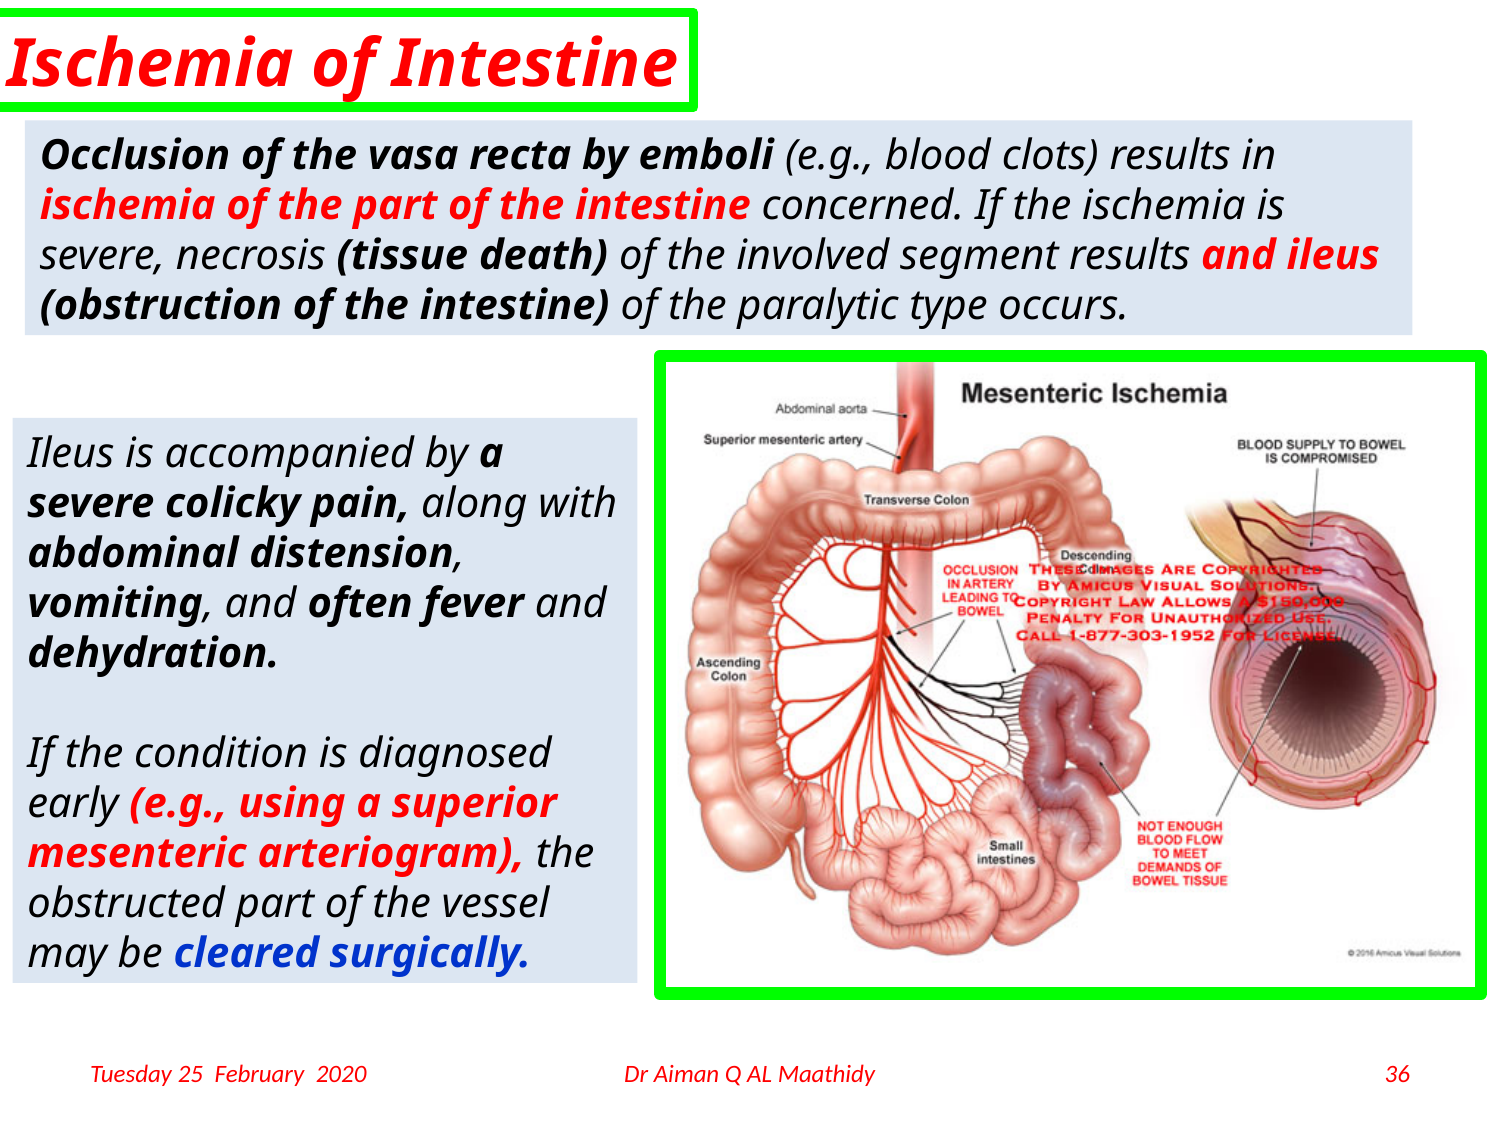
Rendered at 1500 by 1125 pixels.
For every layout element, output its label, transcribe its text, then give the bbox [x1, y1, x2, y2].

text_box Ileus is accompanied by a severe colicky pain, along with abdominal distension, vomiting, and often fever and dehydration. If the condition is diagnosed early (e.g., using a superior mesenteric arteriogram), the obstructed part of the vessel may be cleared surgically. [12, 417, 638, 983]
text_box Occlusion of the vasa recta by emboli (e.g., blood clots) results in ischemia of the part of the intestine concerned. If the ischemia is severe, necrosis (tissue death) of the involved segment results and ileus (obstruction of the intestine) of the paralytic type occurs. [24, 120, 1413, 336]
text_box Ischemia of Intestine [0, 12, 694, 108]
footer Dr Aiman Q AL Maathidy [512, 1042, 988, 1103]
picture [665, 362, 1476, 988]
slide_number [75, 1042, 425, 1103]
slide_number 36 [1350, 1042, 1425, 1103]
